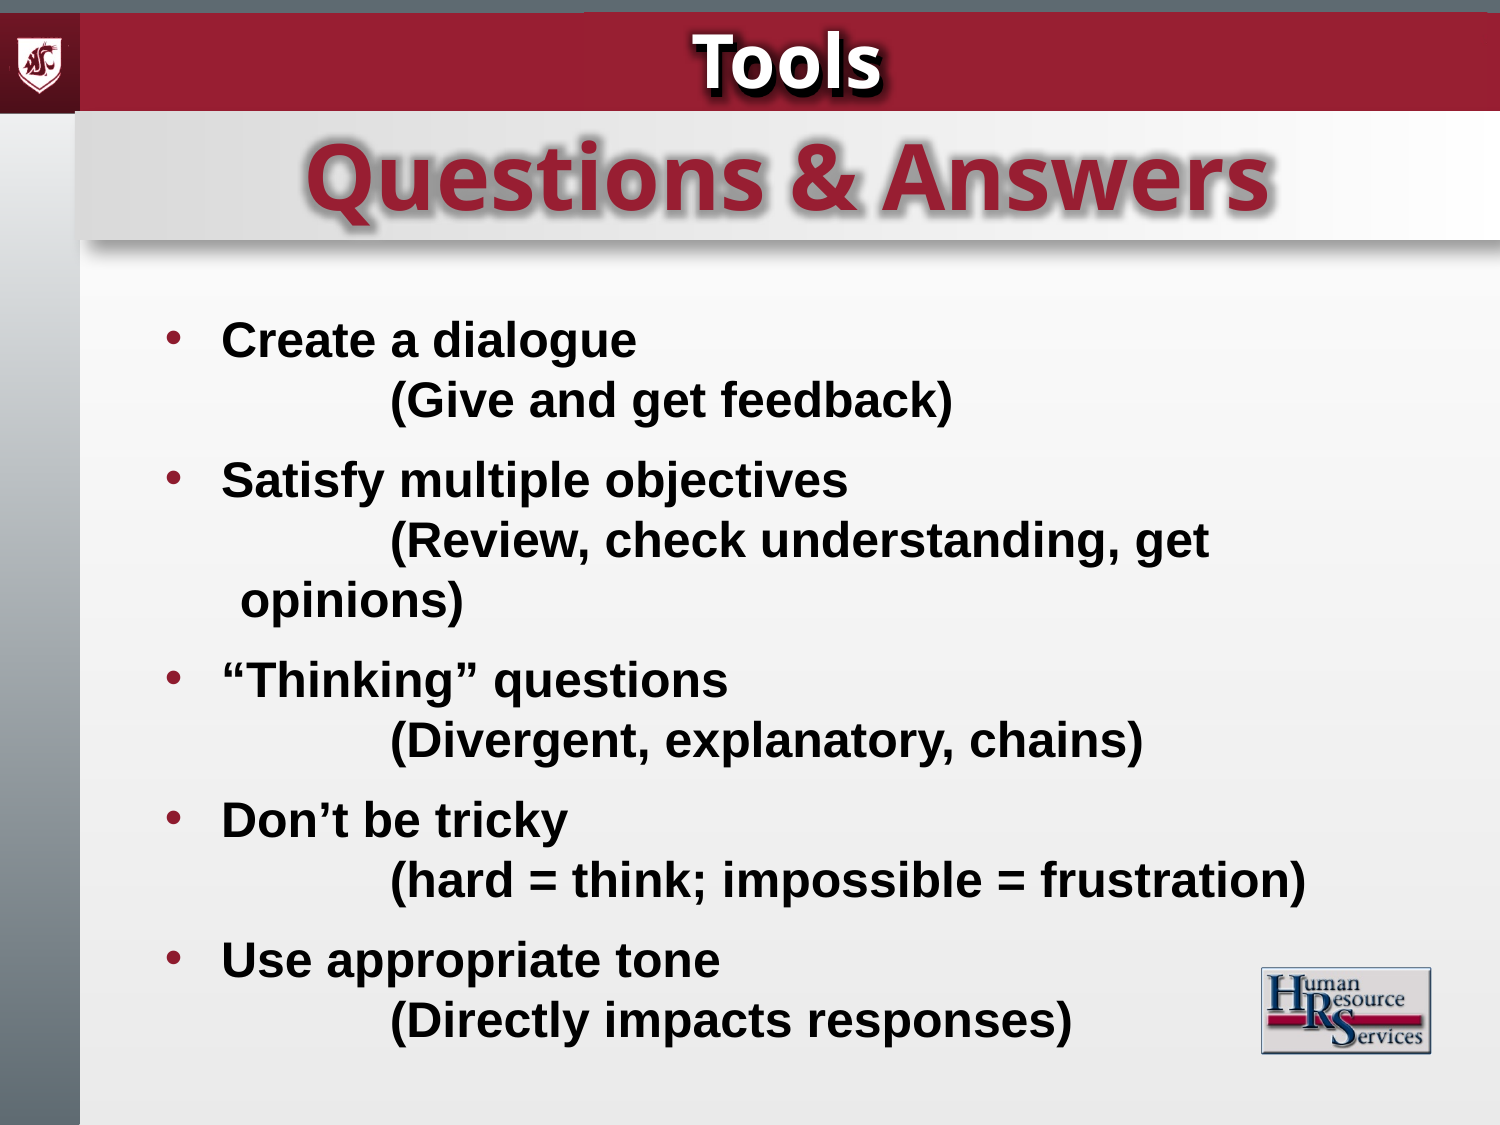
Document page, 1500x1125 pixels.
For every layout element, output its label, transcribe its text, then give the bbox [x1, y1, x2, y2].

text_box Create a dialogue (Give and get feedback) Satisfy multiple objectives (Review, check understanding, get opinions) “Thinking” questions (Divergent, explanatory, chains) Don’t be tricky (hard = think; impossible = frustration) Use appropriate tone (Directly impacts responses) [149, 299, 1438, 1115]
text_box Questions & Answers [92, 141, 1487, 224]
text_box Tools [91, 33, 1486, 98]
picture [584, 12, 1488, 19]
picture [9, 27, 69, 100]
